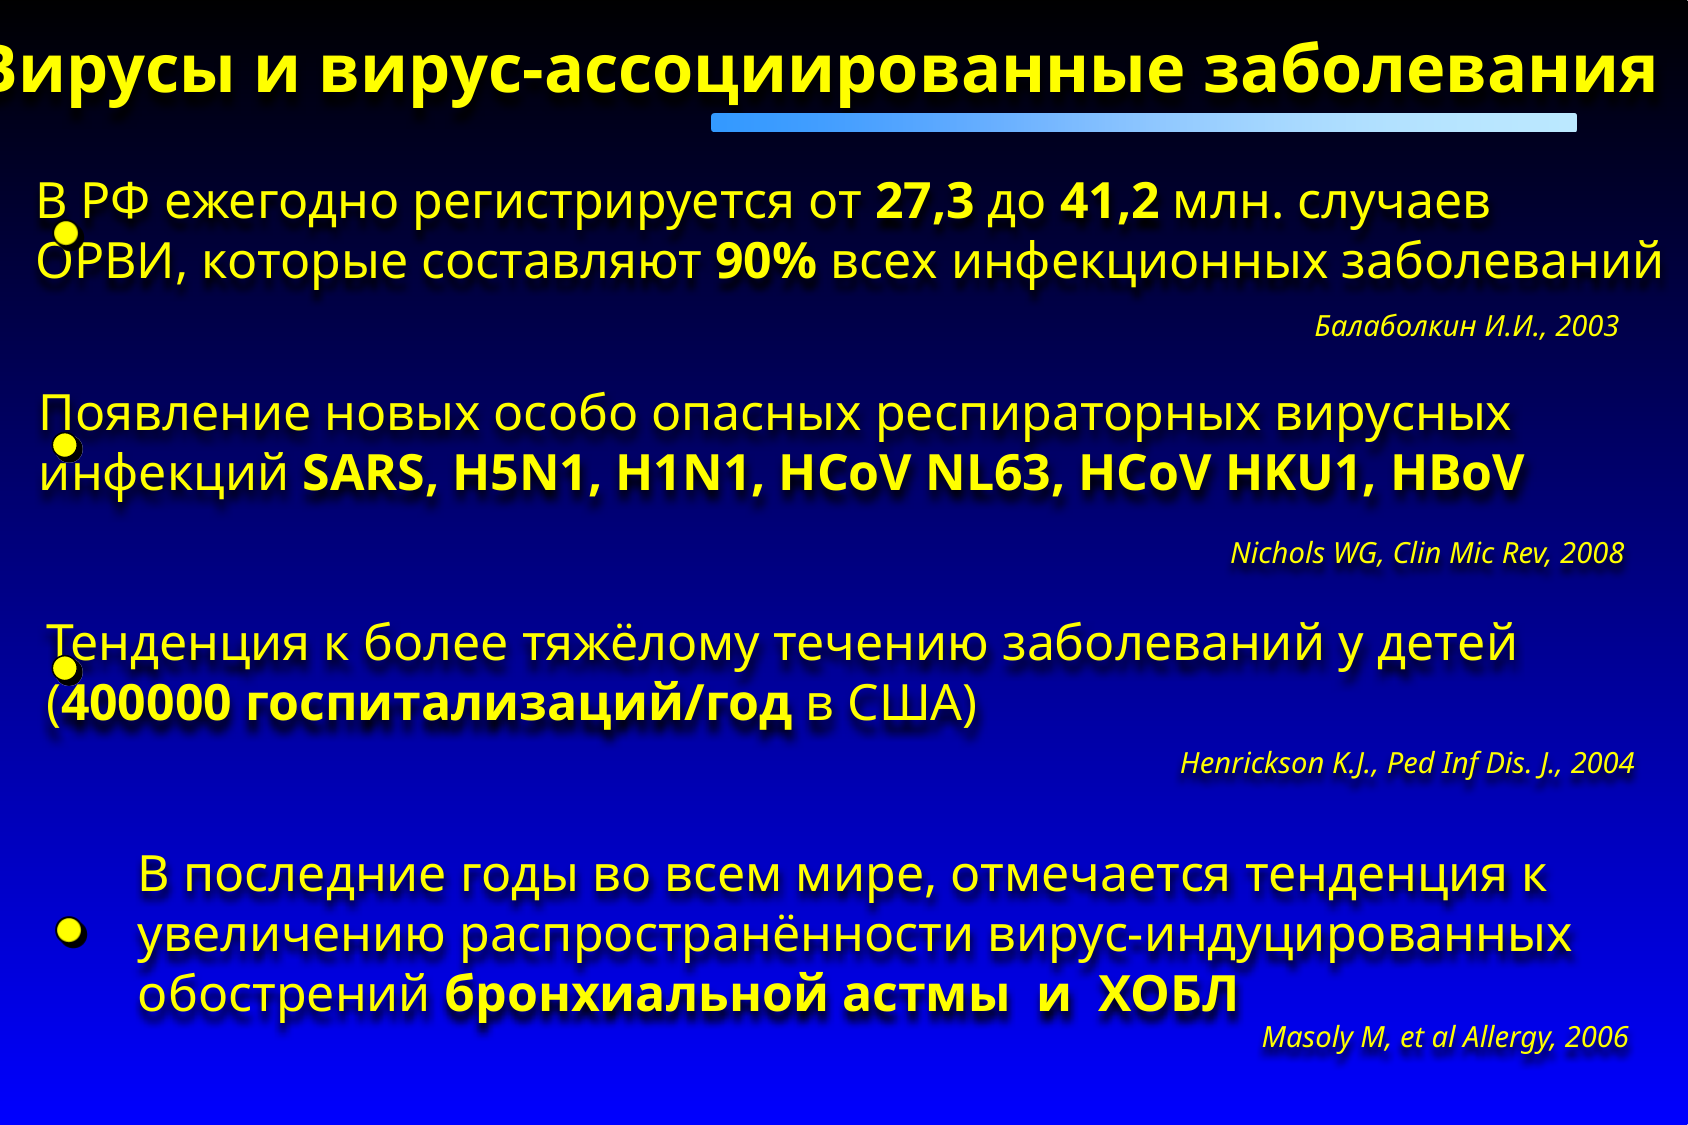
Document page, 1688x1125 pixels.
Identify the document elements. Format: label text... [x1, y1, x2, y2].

text_box В последние годы во всем мире, отмечается тенденция к увеличению распространённости вирус-индуцированных обострений бронхиальной астмы и ХОБЛ [123, 834, 1647, 1029]
picture [711, 113, 1577, 132]
text_box Тенденция к более тяжёлому течению заболеваний у детей (400000 госпитализаций/год в США) [31, 603, 1560, 739]
picture [51, 219, 85, 253]
text_box Henrickson K.J., Ped Inf Dis. J., 2004 [1165, 736, 1650, 787]
text_box Балаболкин И.И., 2003 [1299, 299, 1635, 350]
text_box Nichols WG, Clin Mic Rev, 2008 [1215, 527, 1639, 578]
picture [55, 916, 88, 950]
text_box Вирусы и вирус-ассоциированные заболевания [0, 18, 1676, 114]
text_box В РФ ежегодно регистрируется от 27,3 до 41,2 млн. случаев ОРВИ, которые составляют 90% всех инфекционных заболеваний [20, 160, 1680, 296]
text_box Появление новых особо опасных респираторных вирусных инфекций SARS, H5N1, H1N1, HCoV NL63, HCoV HKU1, HBoV [23, 373, 1541, 509]
text_box Masoly M, et al Allergy, 2006 [1246, 1011, 1644, 1062]
text_box [52, 432, 78, 458]
text_box [52, 655, 78, 681]
